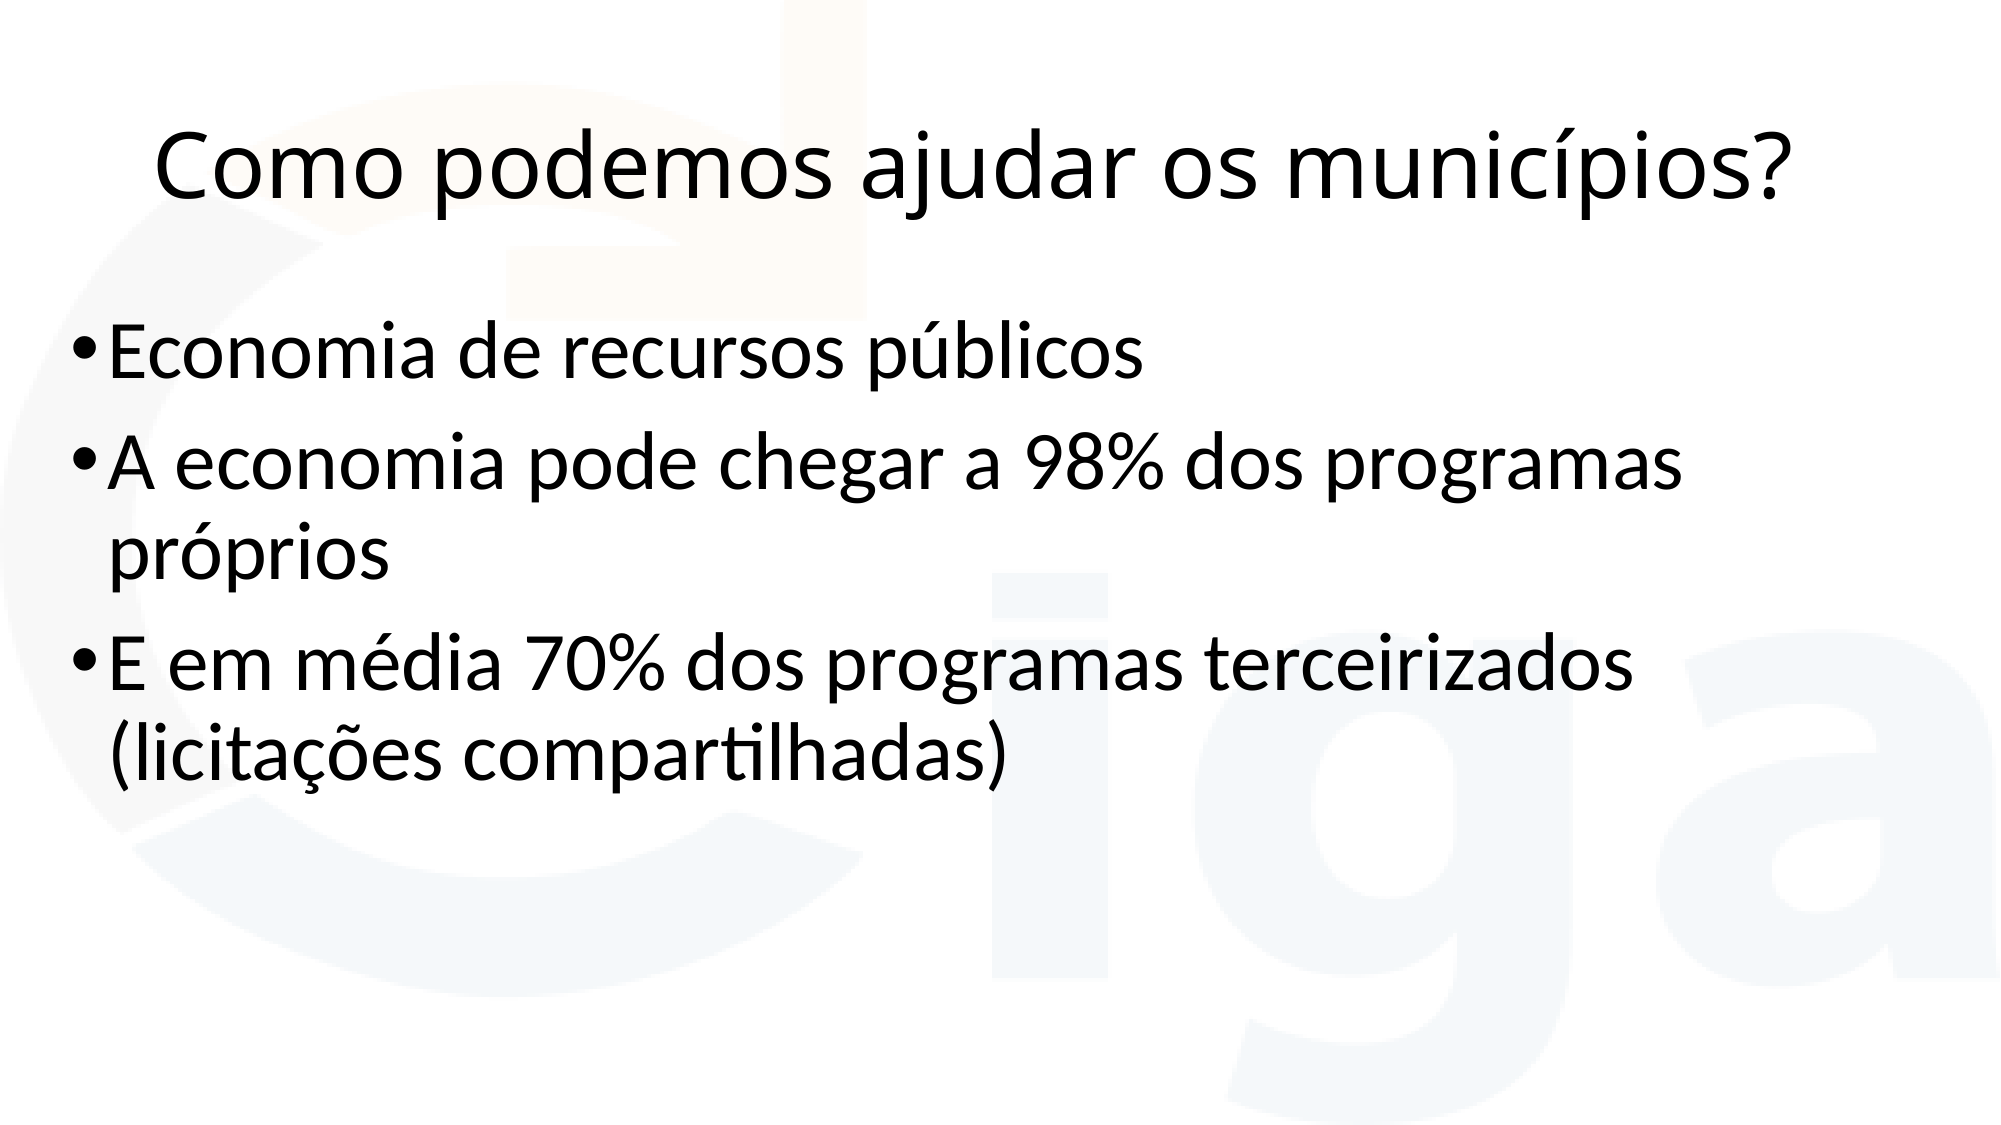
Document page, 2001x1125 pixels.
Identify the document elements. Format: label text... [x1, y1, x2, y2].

title Como podemos ajudar os municípios? [137, 59, 1863, 278]
list Economia de recursos públicos A economia pode chegar a 98% dos programas próprios E em média 70% dos programas terceirizados (licitações compartilhadas) [55, 299, 1863, 1014]
